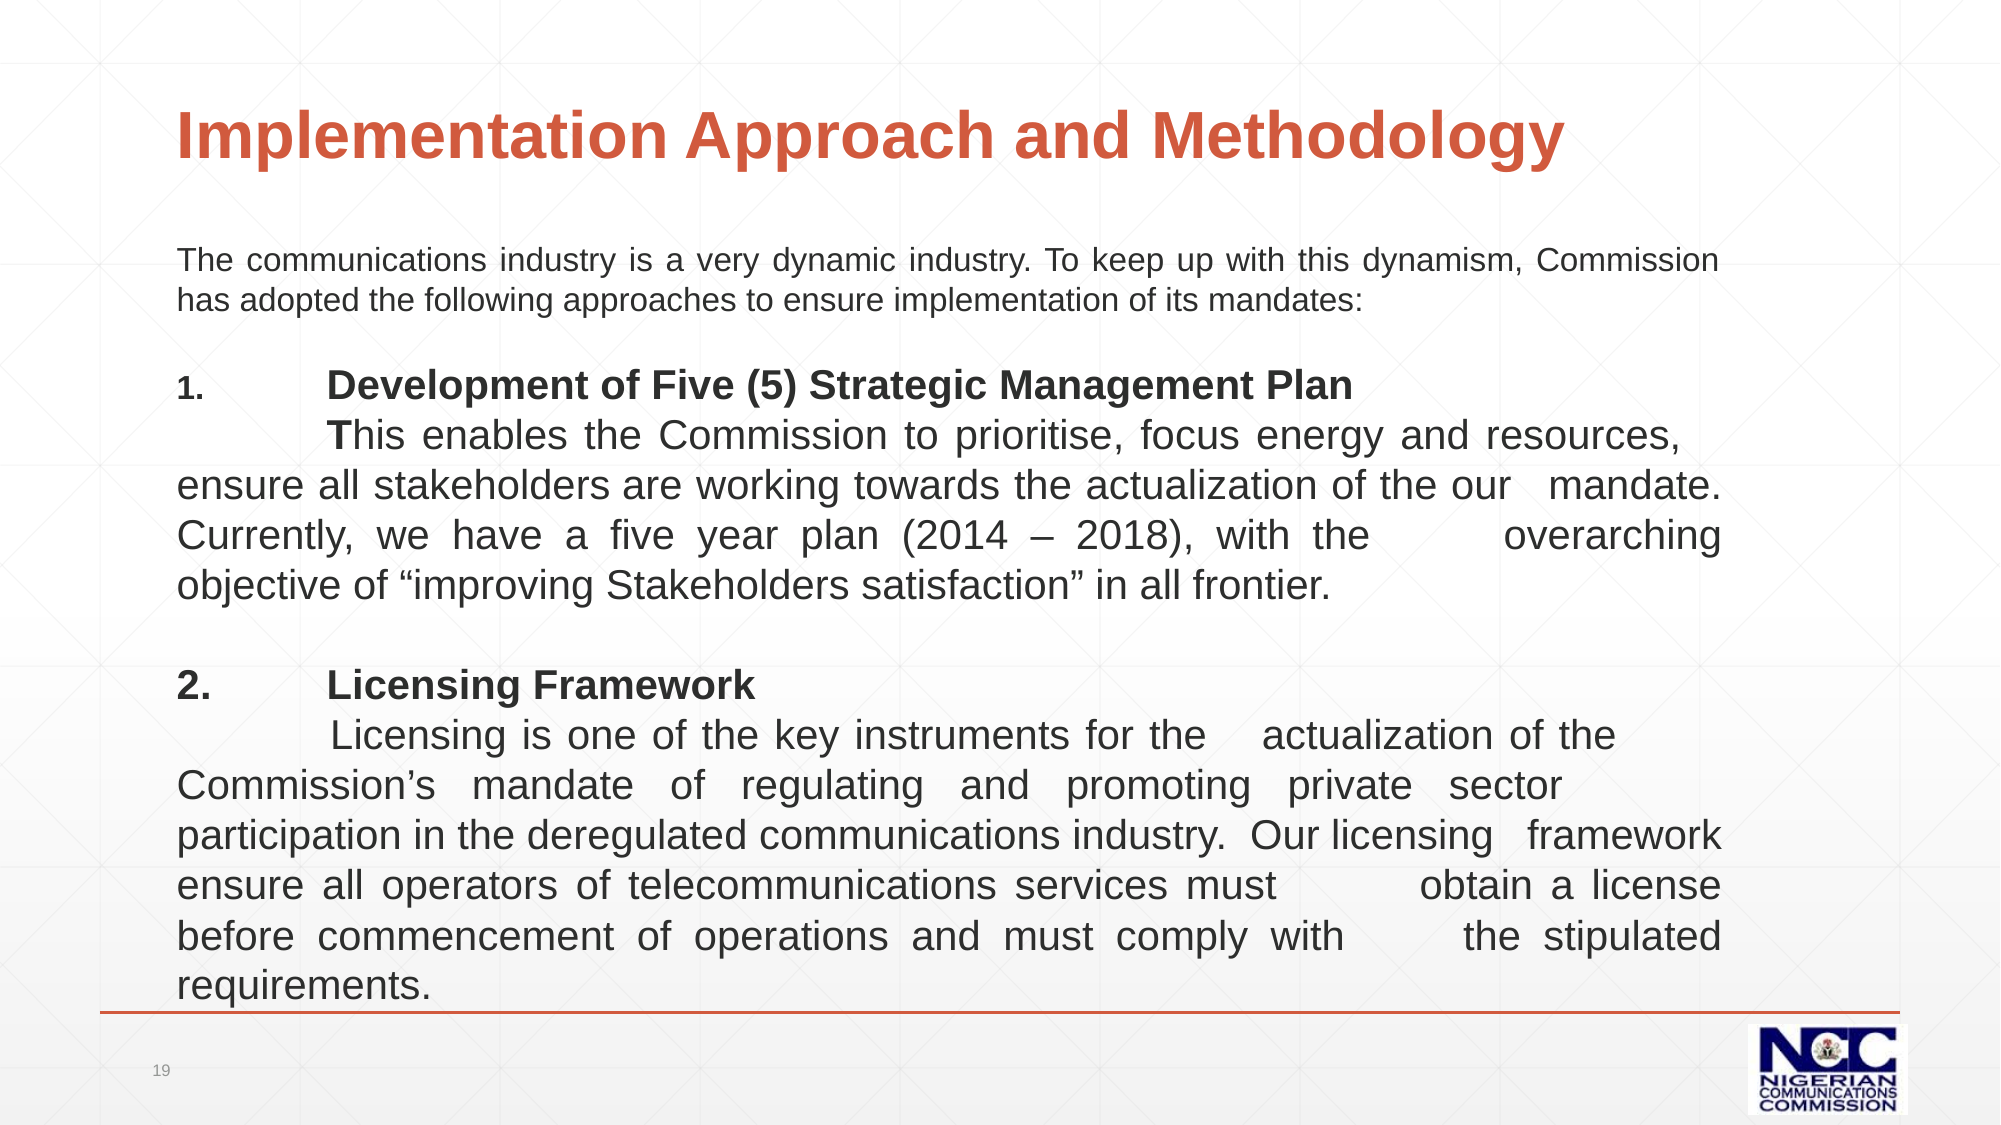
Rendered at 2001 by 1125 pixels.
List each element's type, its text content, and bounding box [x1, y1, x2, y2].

text_box Implementation Approach and Methodology [161, 93, 1737, 190]
slide_number 19 [35, 1051, 186, 1088]
picture [1748, 1024, 1908, 1115]
text_box The communications industry is a very dynamic industry. To keep up with this dynamism, Commission has adopted the following approaches to ensure implementation of its mandates: 1. Development of Five (5) Strategic Management Plan This enables the Commission to prioritise, focus energy and resources, ensure all stakeholders are working towards the actualization of the our mandate. Currently, we have a five year plan (2014 – 2018), with the overarching objective of “improving Stakeholders satisfaction” in all frontier. 2. Licensing Framework Licensing is one of the key instruments for the actualization of the Commission’s mandate of regulating and promoting private sector participation in the deregulated communications industry. Our licensing framework ensure all operators of telecommunications services must obtain a license before commencement of operations and must comply with the stipulated requirements. [161, 190, 1737, 1125]
